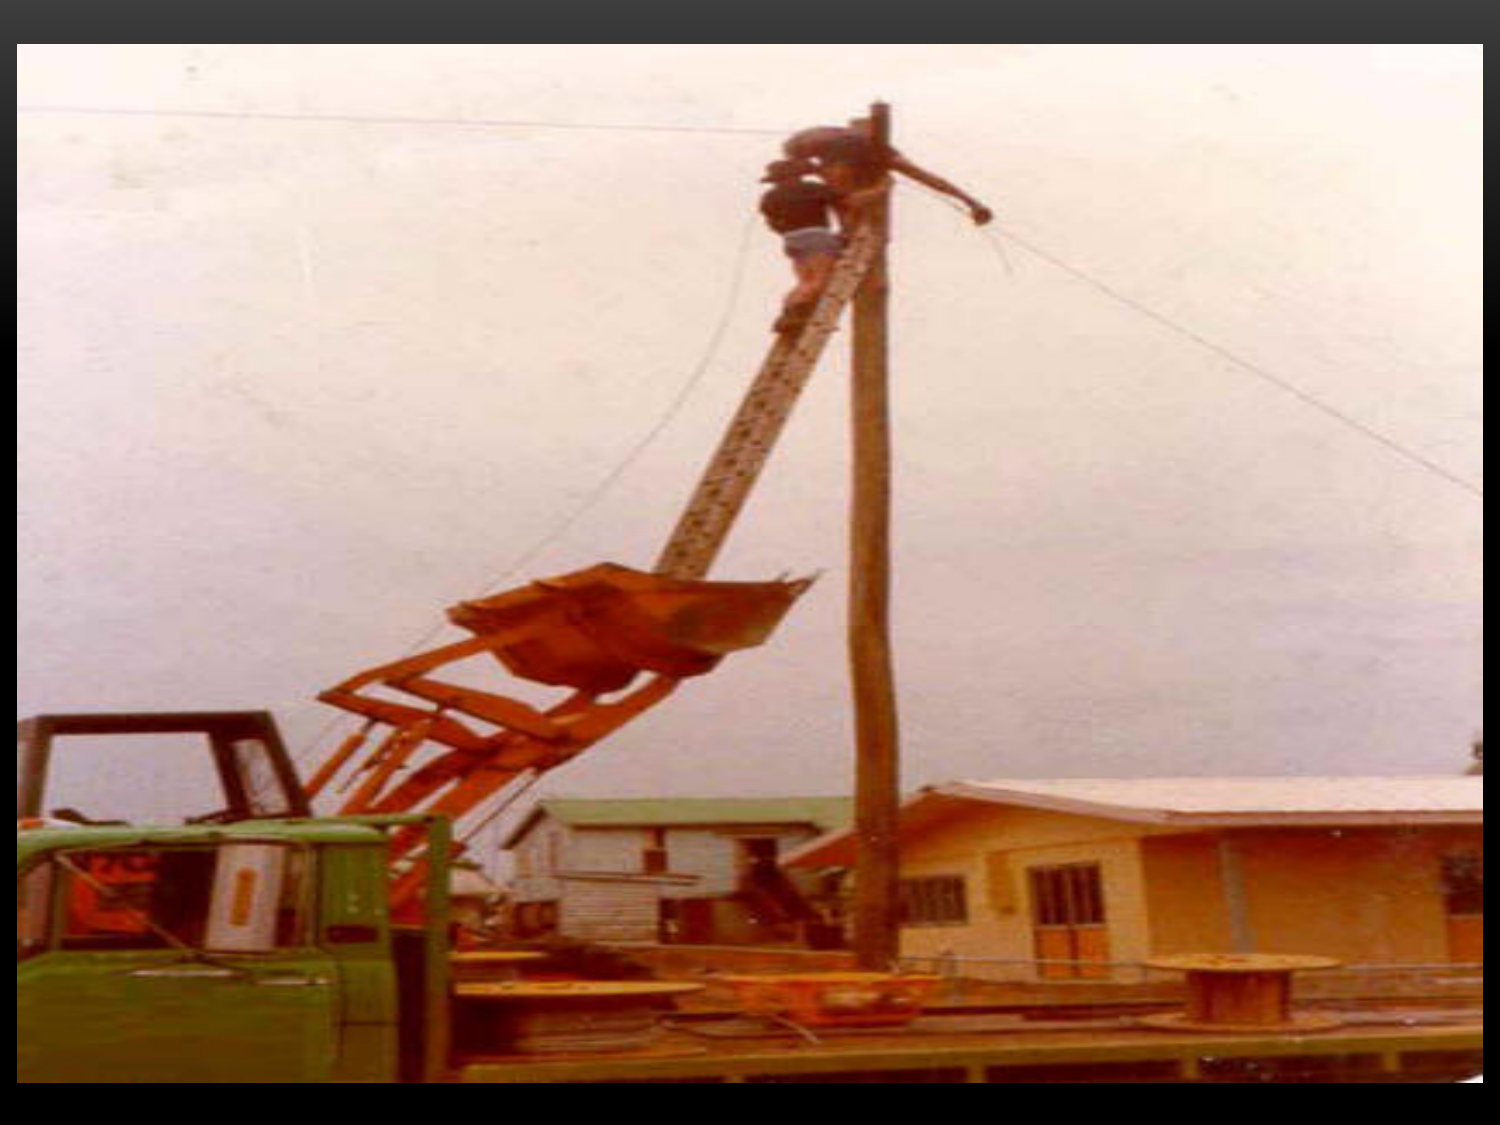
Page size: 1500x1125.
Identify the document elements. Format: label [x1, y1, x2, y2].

list [17, 44, 1483, 1083]
picture [0, 0, 1500, 1125]
